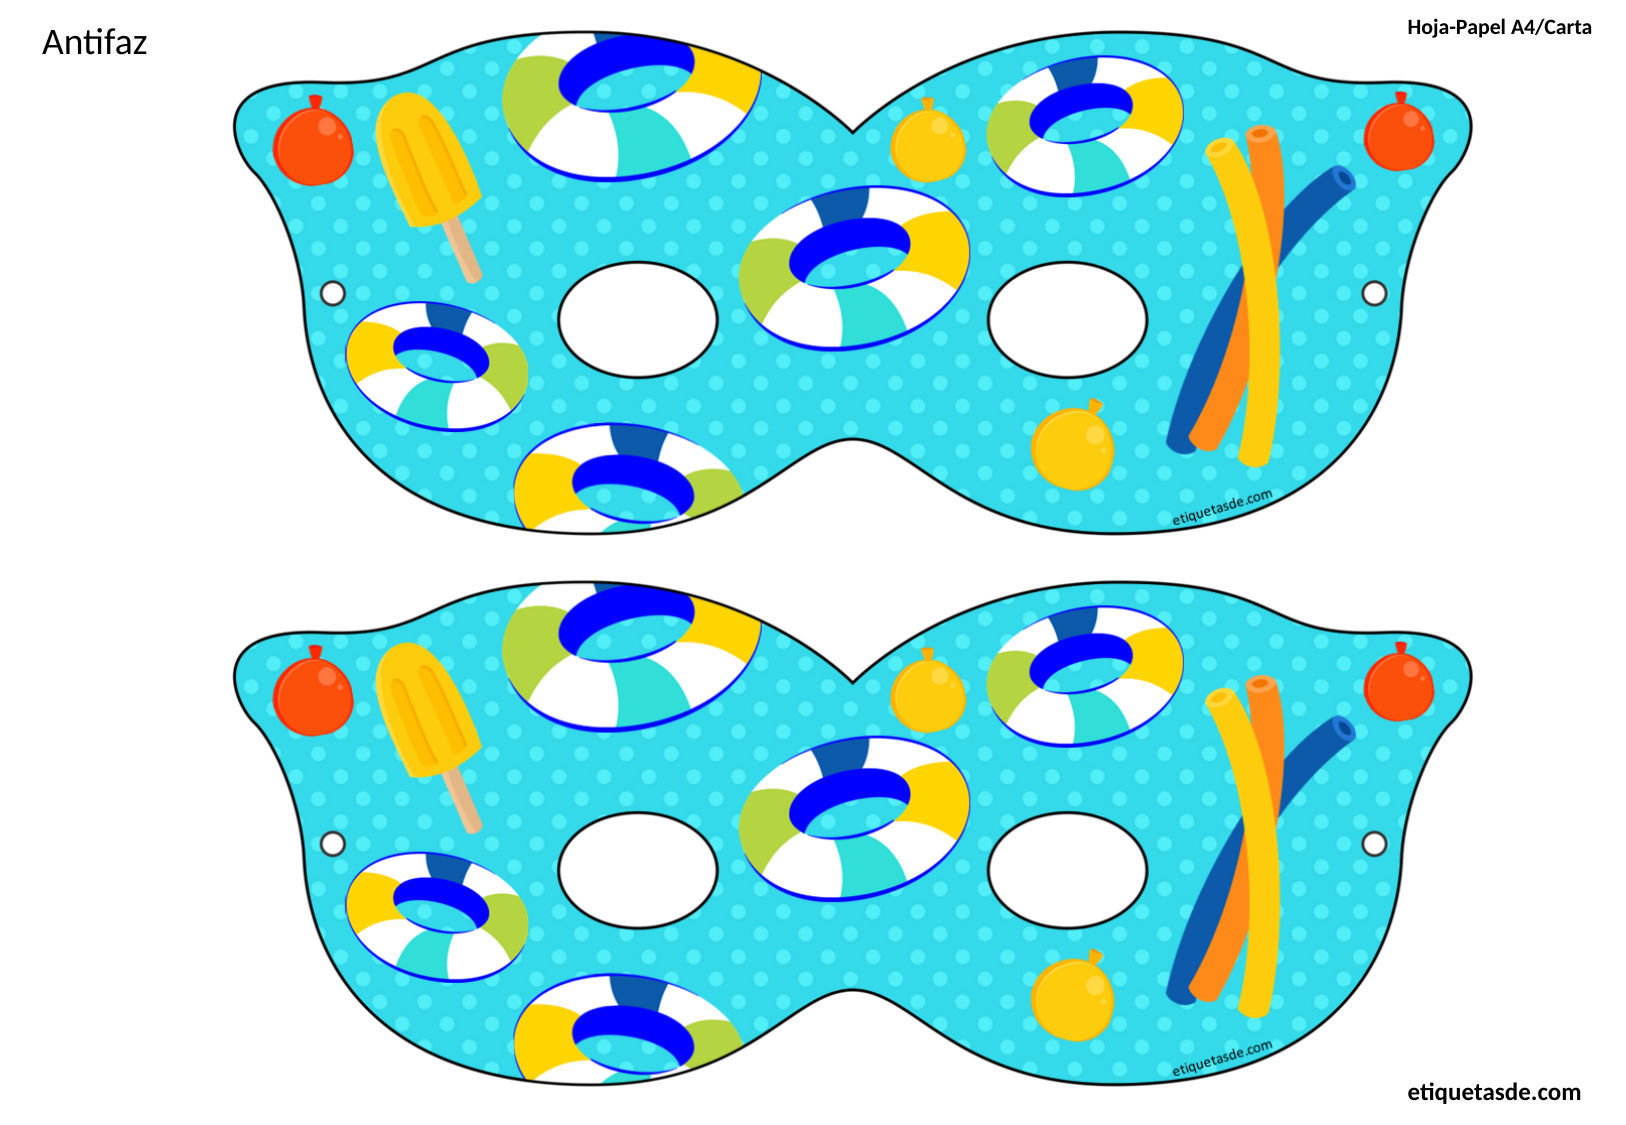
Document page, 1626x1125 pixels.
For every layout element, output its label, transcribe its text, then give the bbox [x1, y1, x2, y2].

picture [226, 566, 1484, 1102]
text_box Hoja-Papel A4/Carta [1392, 5, 1608, 47]
text_box etiquetasde.com [1392, 1067, 1597, 1113]
text_box Antifaz [27, 9, 168, 70]
picture [226, 15, 1484, 551]
